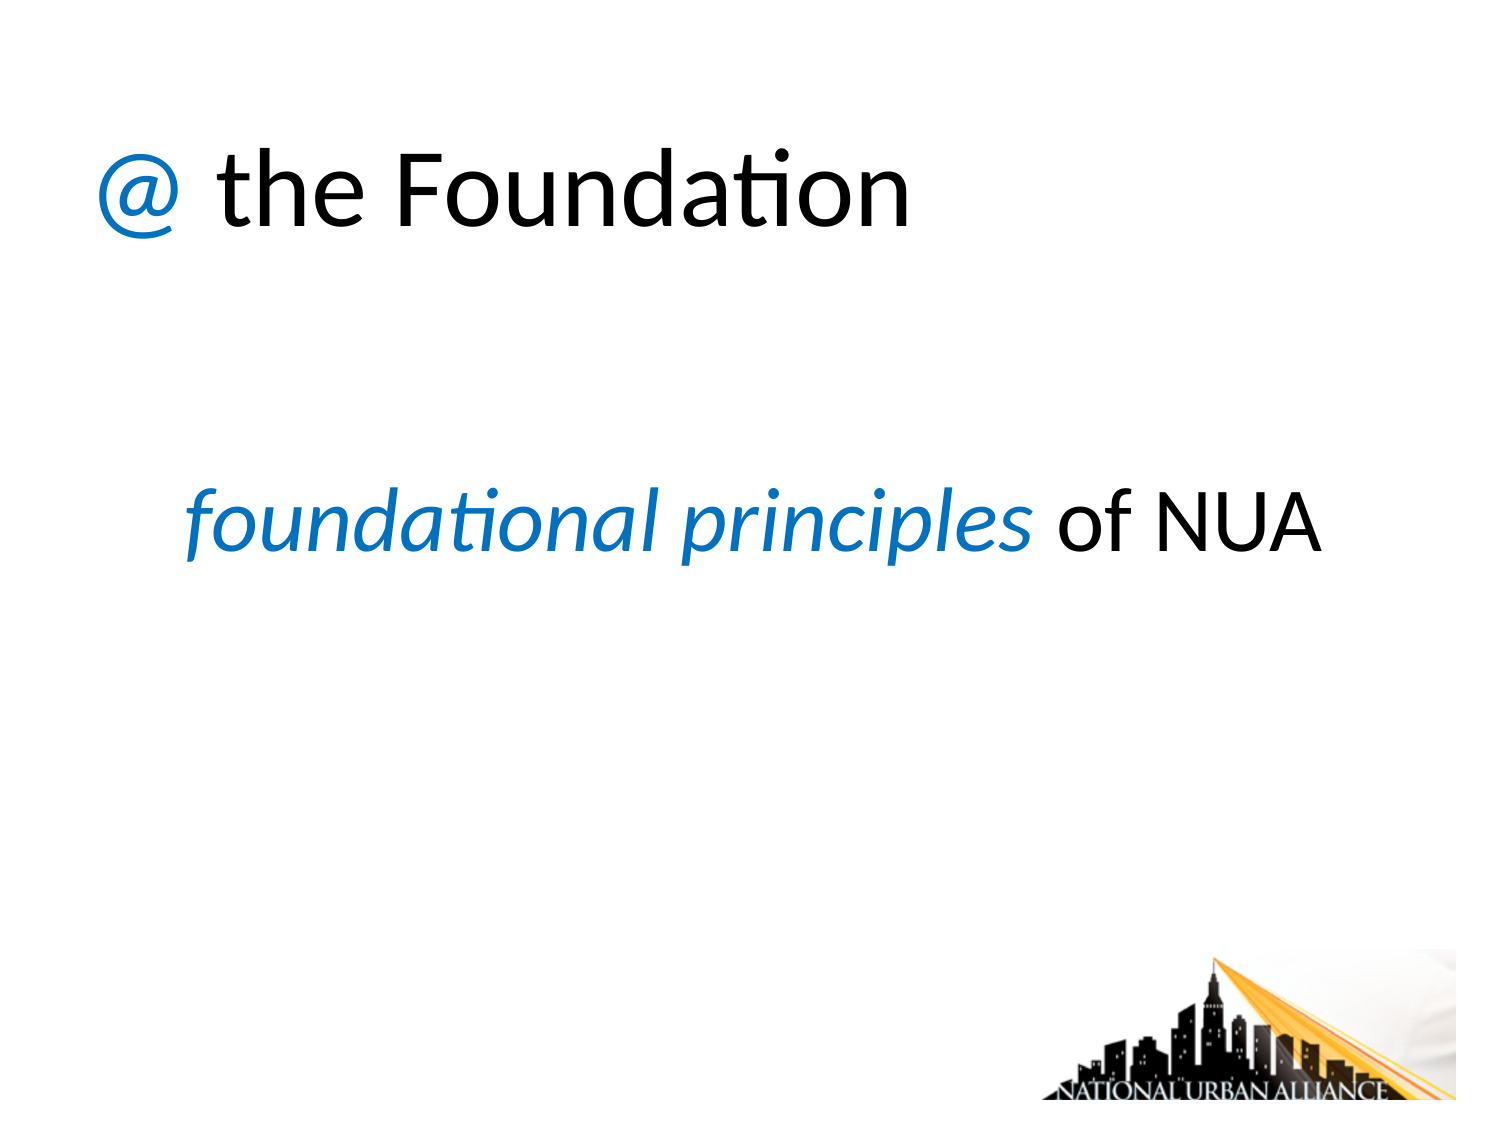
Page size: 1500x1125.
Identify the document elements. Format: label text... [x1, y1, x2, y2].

picture [1031, 949, 1456, 1100]
title @ the Foundation [45, 66, 958, 224]
list foundational principles of NUA [12, 224, 1488, 1088]
